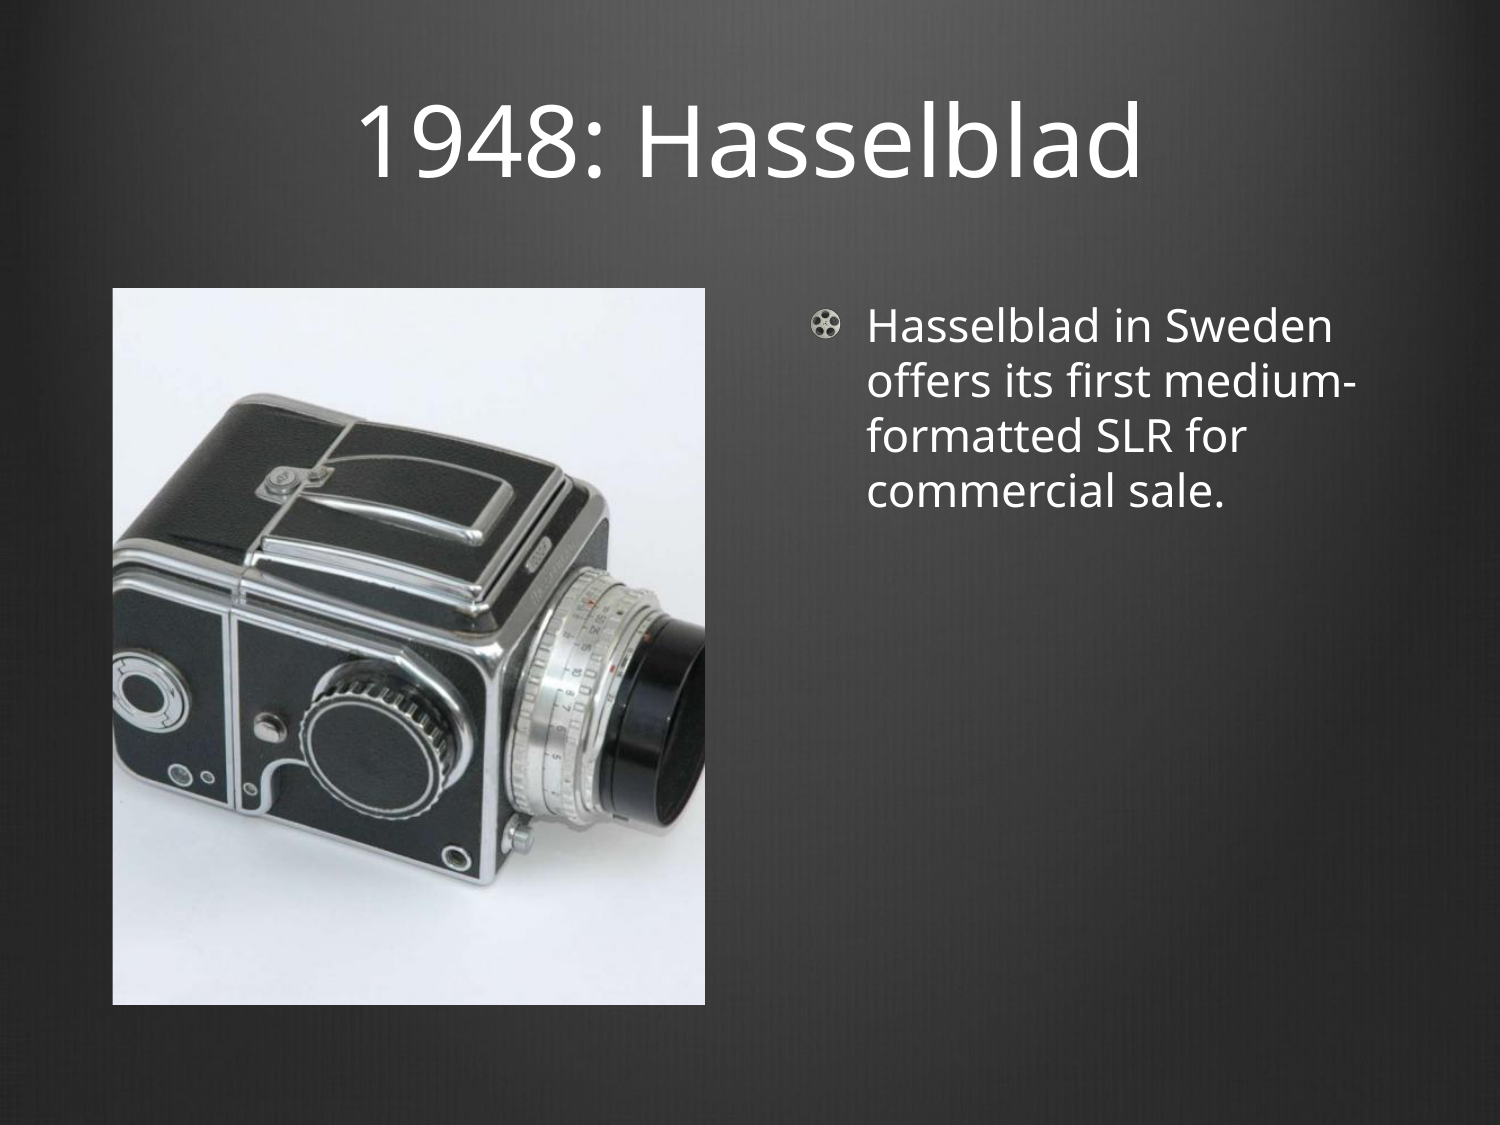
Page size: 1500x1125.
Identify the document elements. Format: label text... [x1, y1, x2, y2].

picture [809, 307, 842, 340]
list Hasselblad in Sweden offers its first medium-formatted SLR for commercial sale. [794, 288, 1388, 1005]
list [112, 288, 705, 1005]
title 1948: Hasselblad [112, 19, 1388, 255]
